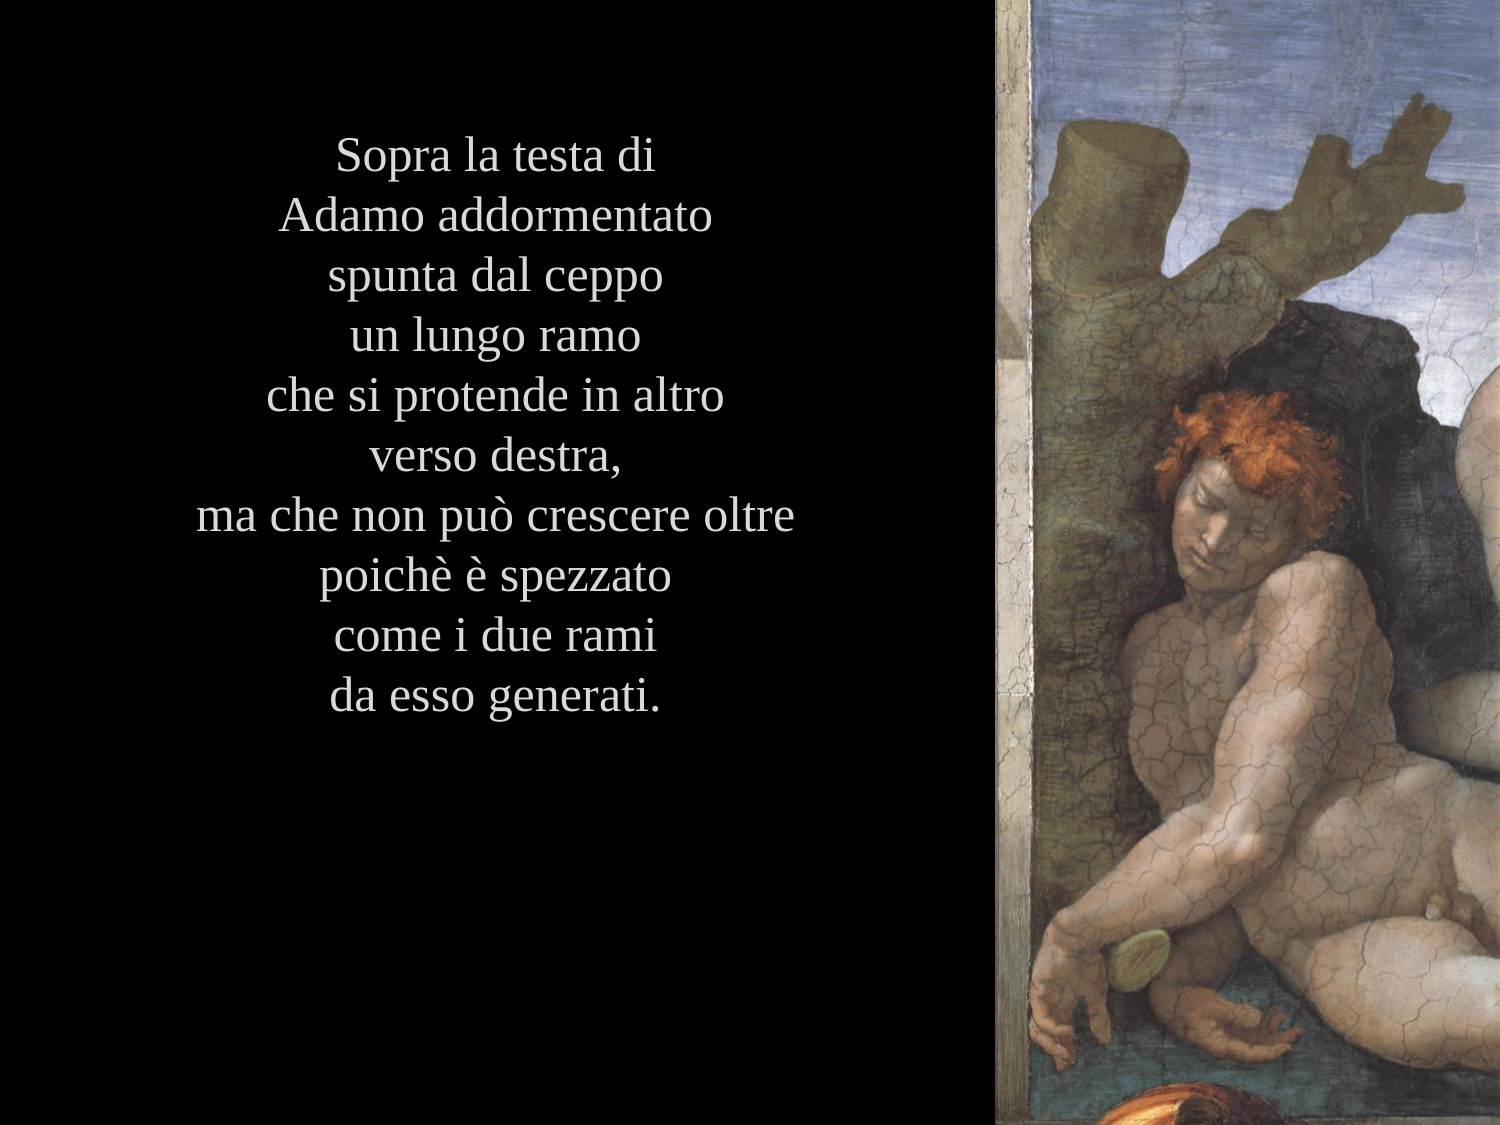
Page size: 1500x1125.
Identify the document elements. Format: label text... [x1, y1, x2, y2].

text_box Sopra la testa di Adamo addormentato spunta dal ceppo un lungo ramo che si protende in altro verso destra, ma che non può crescere oltre poichè è spezzato come i due rami da esso generati. [123, 113, 880, 729]
picture [995, 0, 1500, 1125]
